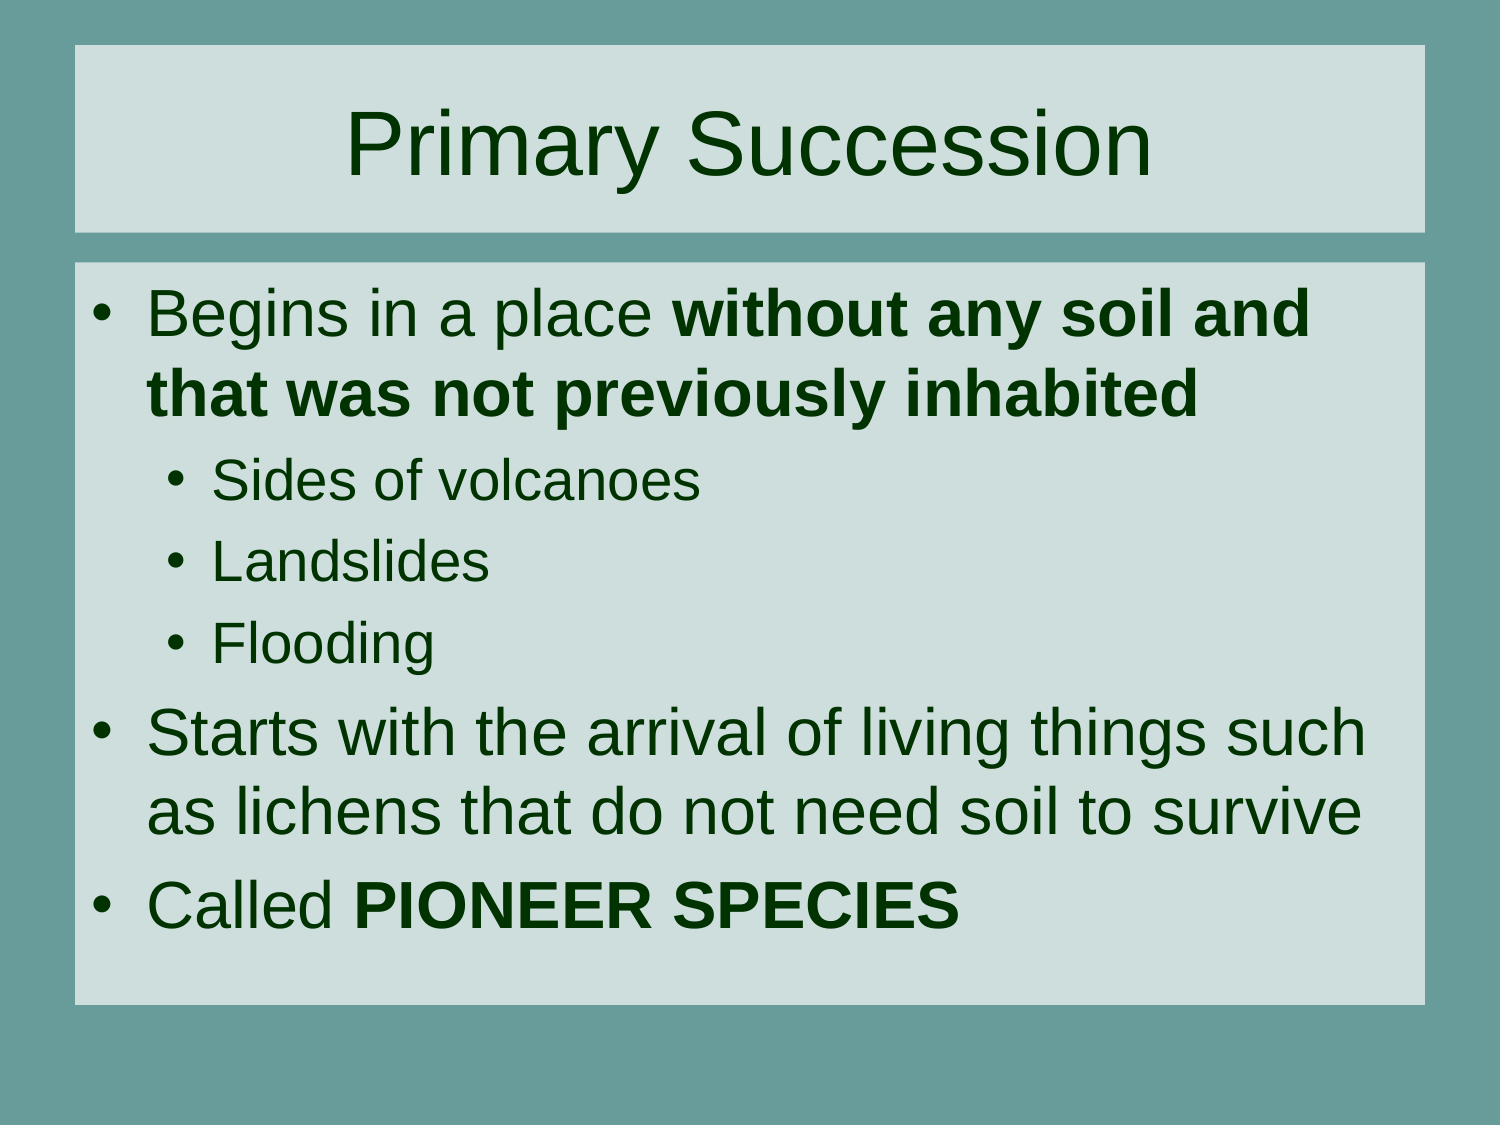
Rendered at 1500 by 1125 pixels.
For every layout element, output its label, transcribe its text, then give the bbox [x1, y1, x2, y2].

title Primary Succession [75, 45, 1425, 233]
list Begins in a place without any soil and that was not previously inhabited Sides of volcanoes Landslides Flooding Starts with the arrival of living things such as lichens that do not need soil to survive Called PIONEER SPECIES [75, 262, 1425, 1005]
